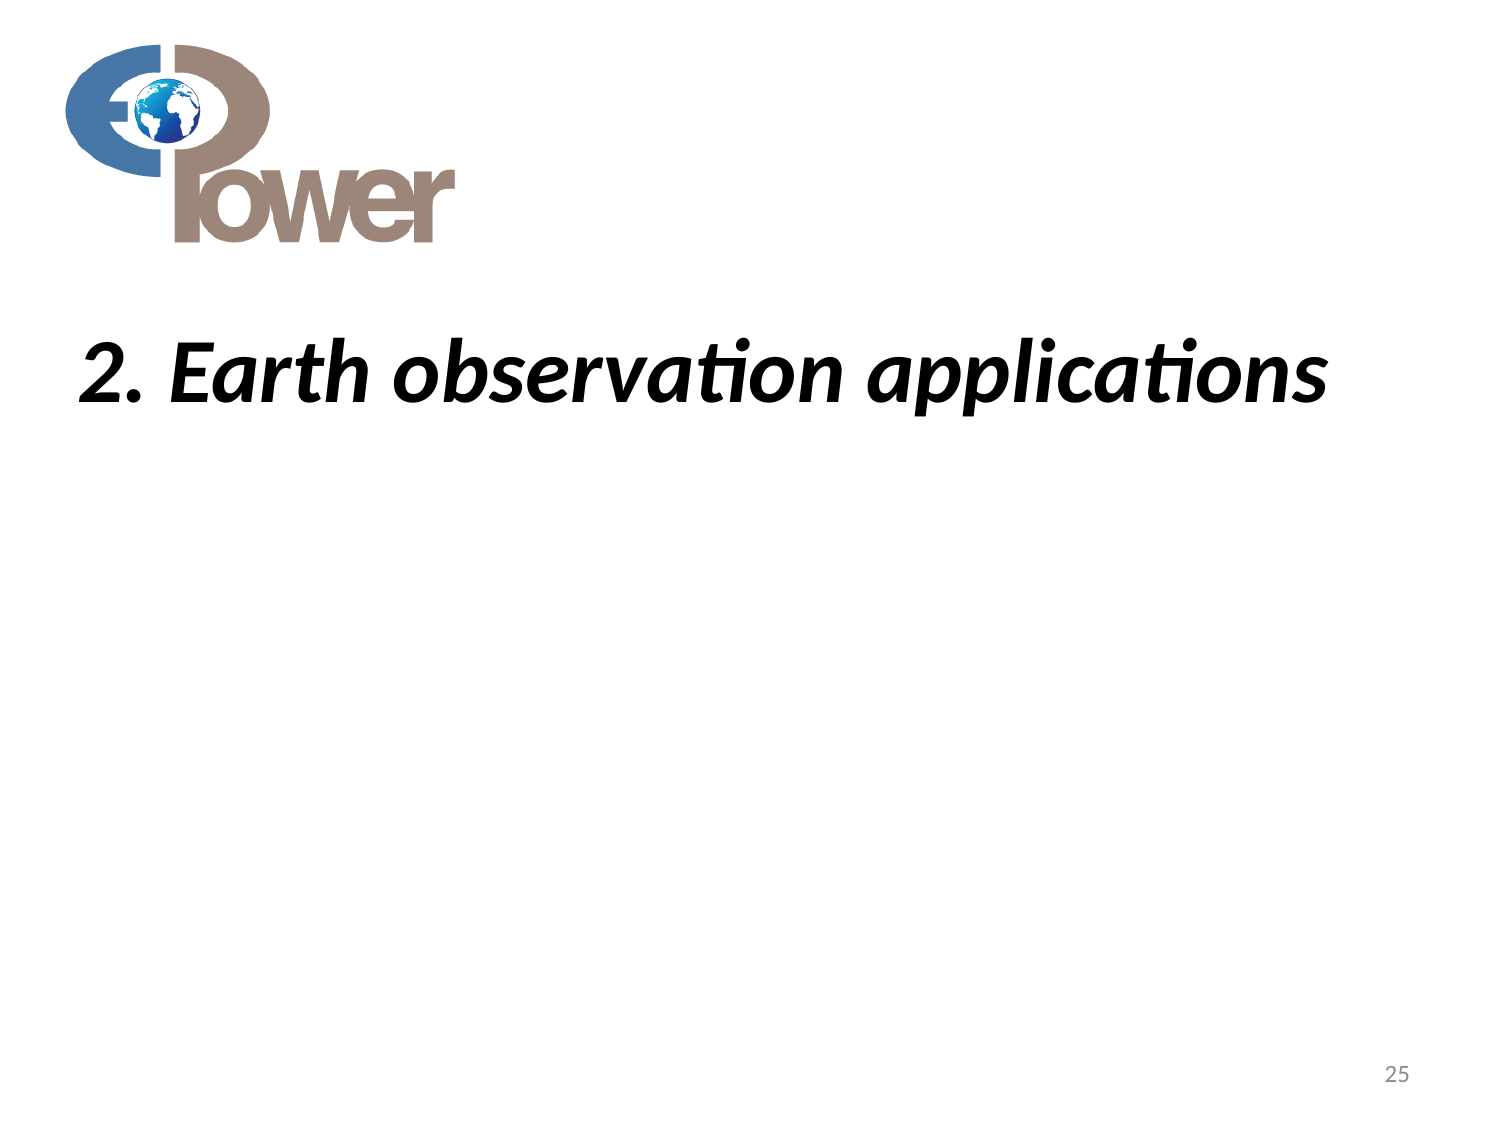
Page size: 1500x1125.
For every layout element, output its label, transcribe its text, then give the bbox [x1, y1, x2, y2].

slide_number 25 [1074, 1042, 1425, 1103]
title 2. Earth observation applications [62, 265, 1409, 466]
picture [61, 41, 455, 244]
